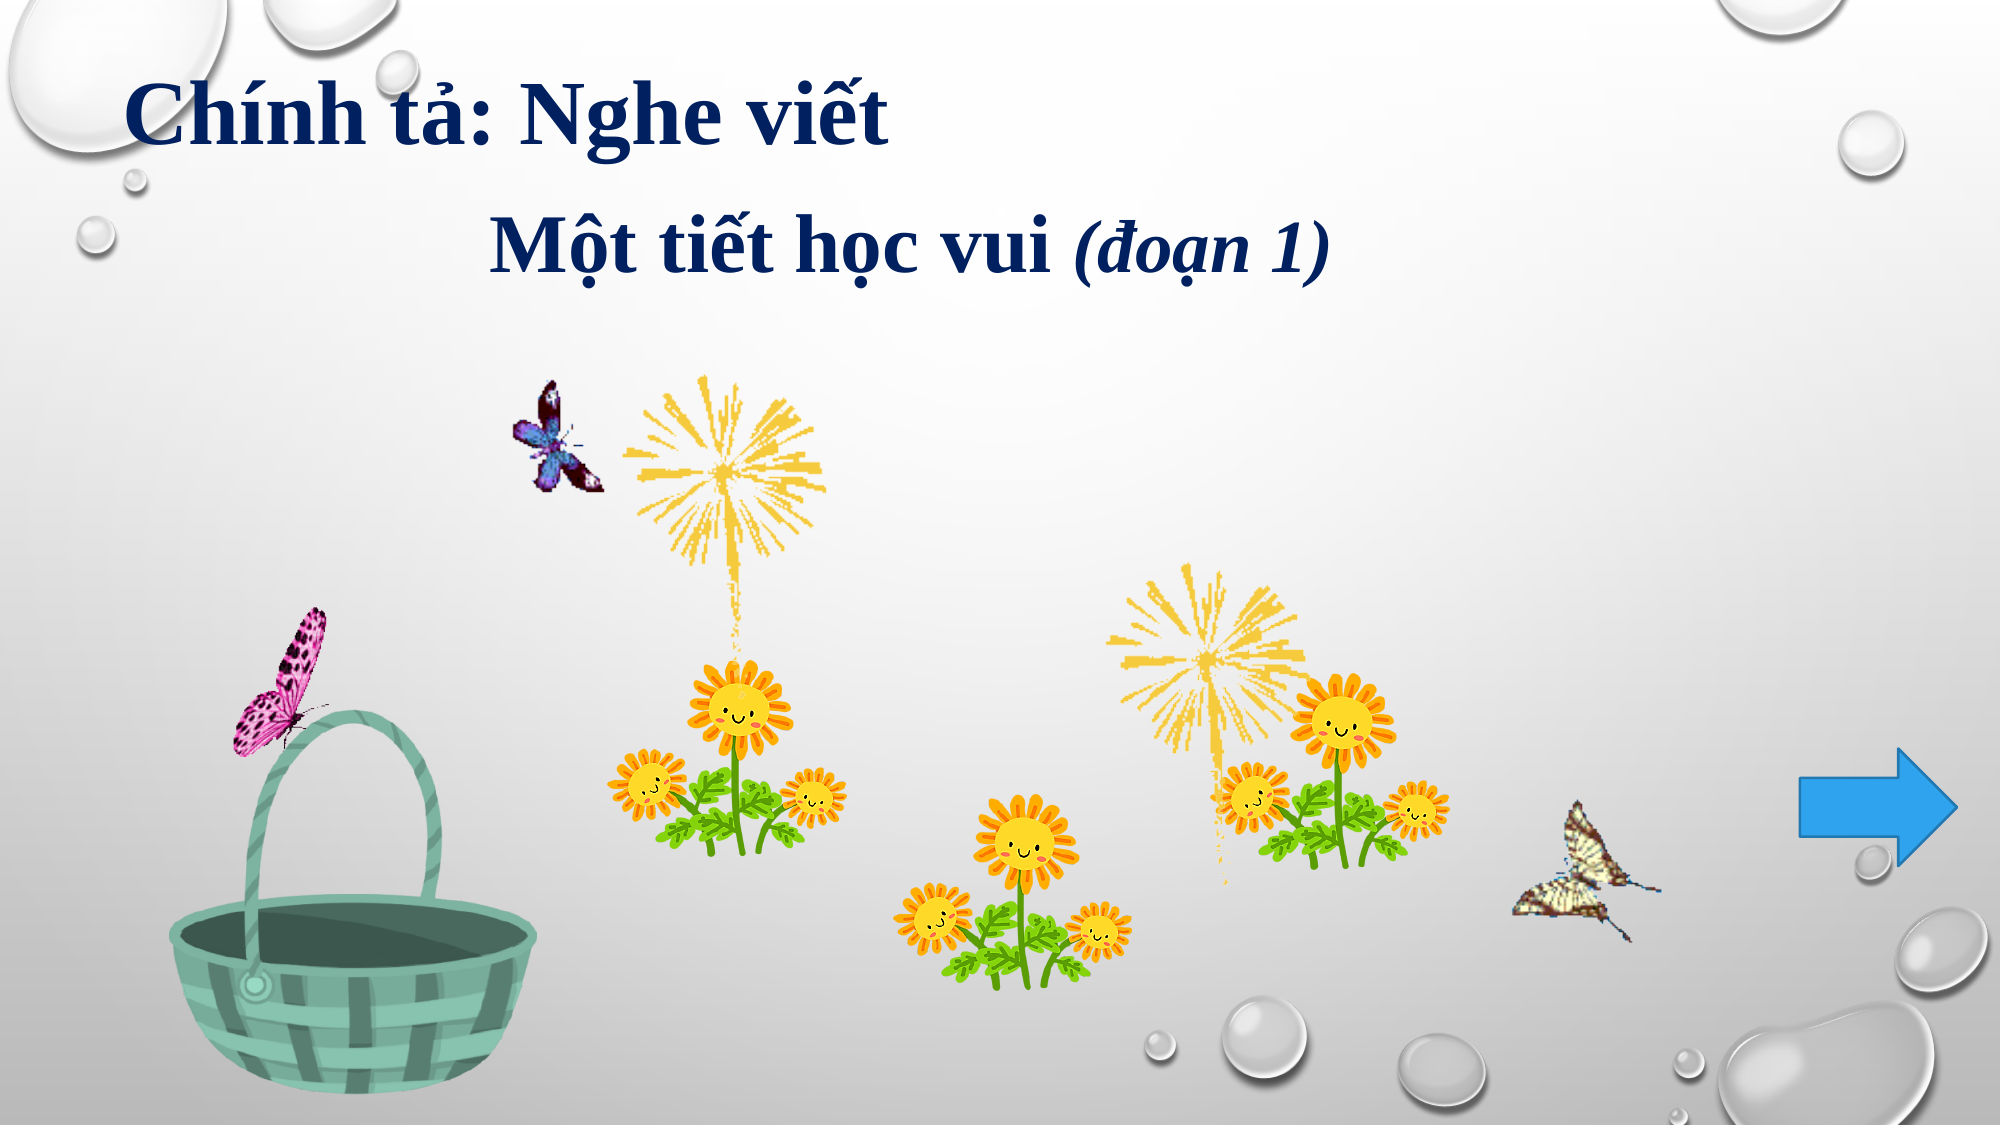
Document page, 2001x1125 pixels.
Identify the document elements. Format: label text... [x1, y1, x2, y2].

text_box Một tiết học vui (đoạn 1) [449, 173, 1733, 298]
text_box [1798, 747, 1958, 868]
picture [0, 0, 2000, 1125]
text_box Chính tả: Nghe viết [107, 45, 1732, 171]
